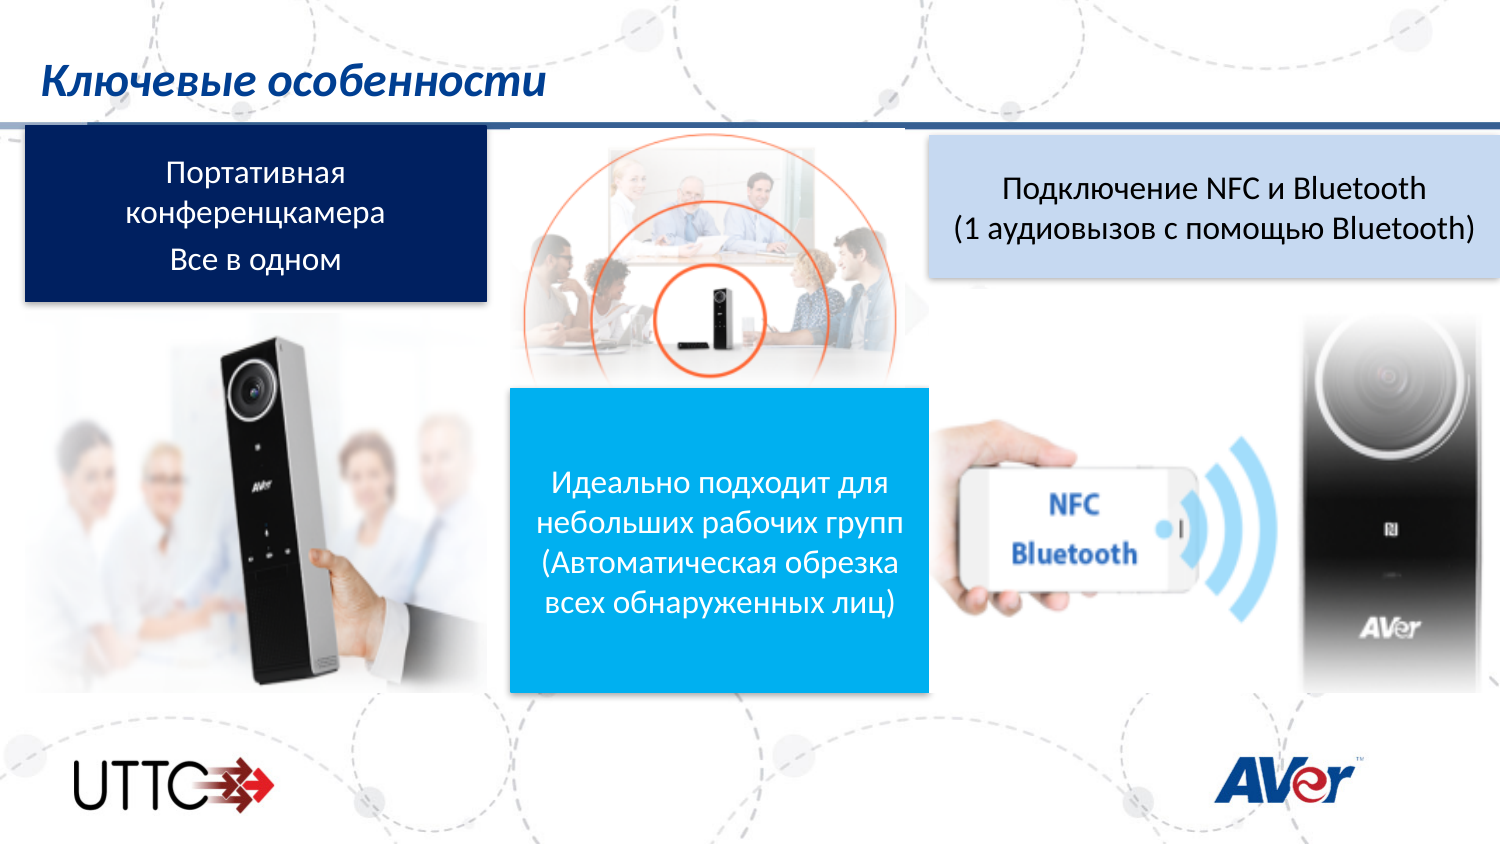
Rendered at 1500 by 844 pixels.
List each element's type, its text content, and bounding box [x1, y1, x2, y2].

title Ключевые особенности [25, 18, 1471, 136]
text_box Идеально подходит для небольших рабочих групп (Автоматическая обрезка всех обнаруженных лиц) [510, 388, 924, 693]
list Портативная конференцкамера Все в одном [25, 125, 487, 302]
text_box Подключение NFC и Bluetooth (1 аудиовызов с помощью Bluetooth) [929, 135, 1500, 278]
picture [0, 0, 1500, 844]
